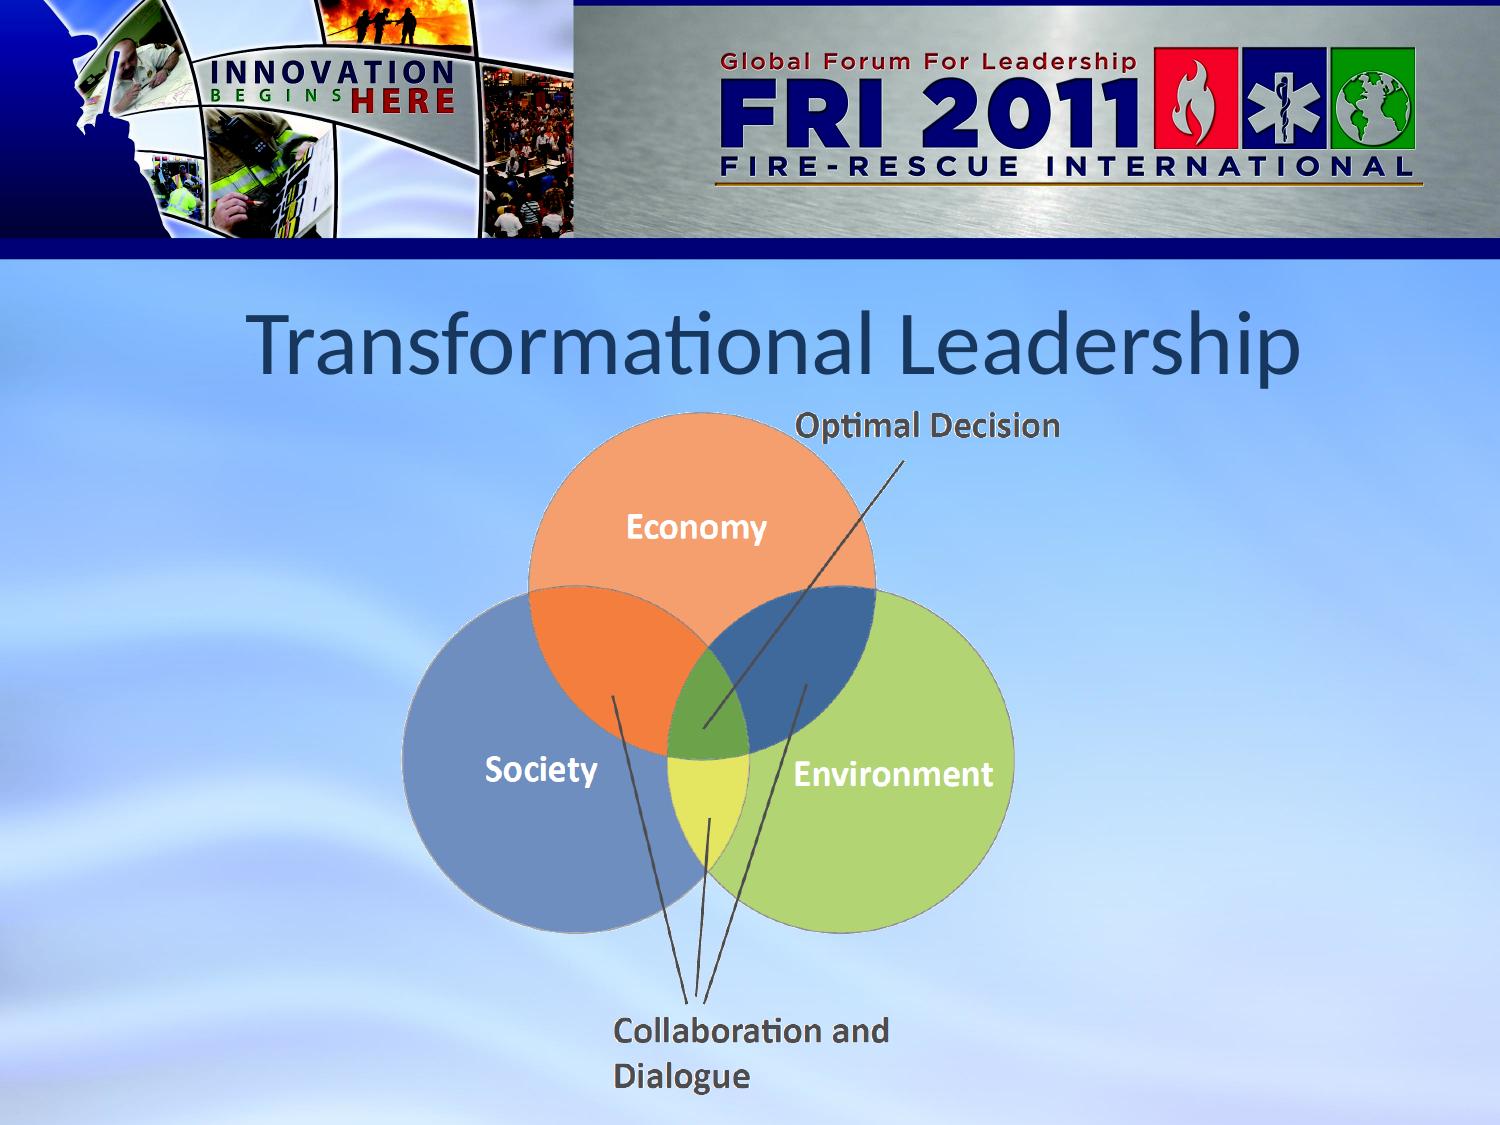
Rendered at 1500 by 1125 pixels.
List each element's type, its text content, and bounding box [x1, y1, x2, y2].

picture [0, 0, 1500, 1125]
text_box Transformational Leadership [99, 262, 1450, 413]
